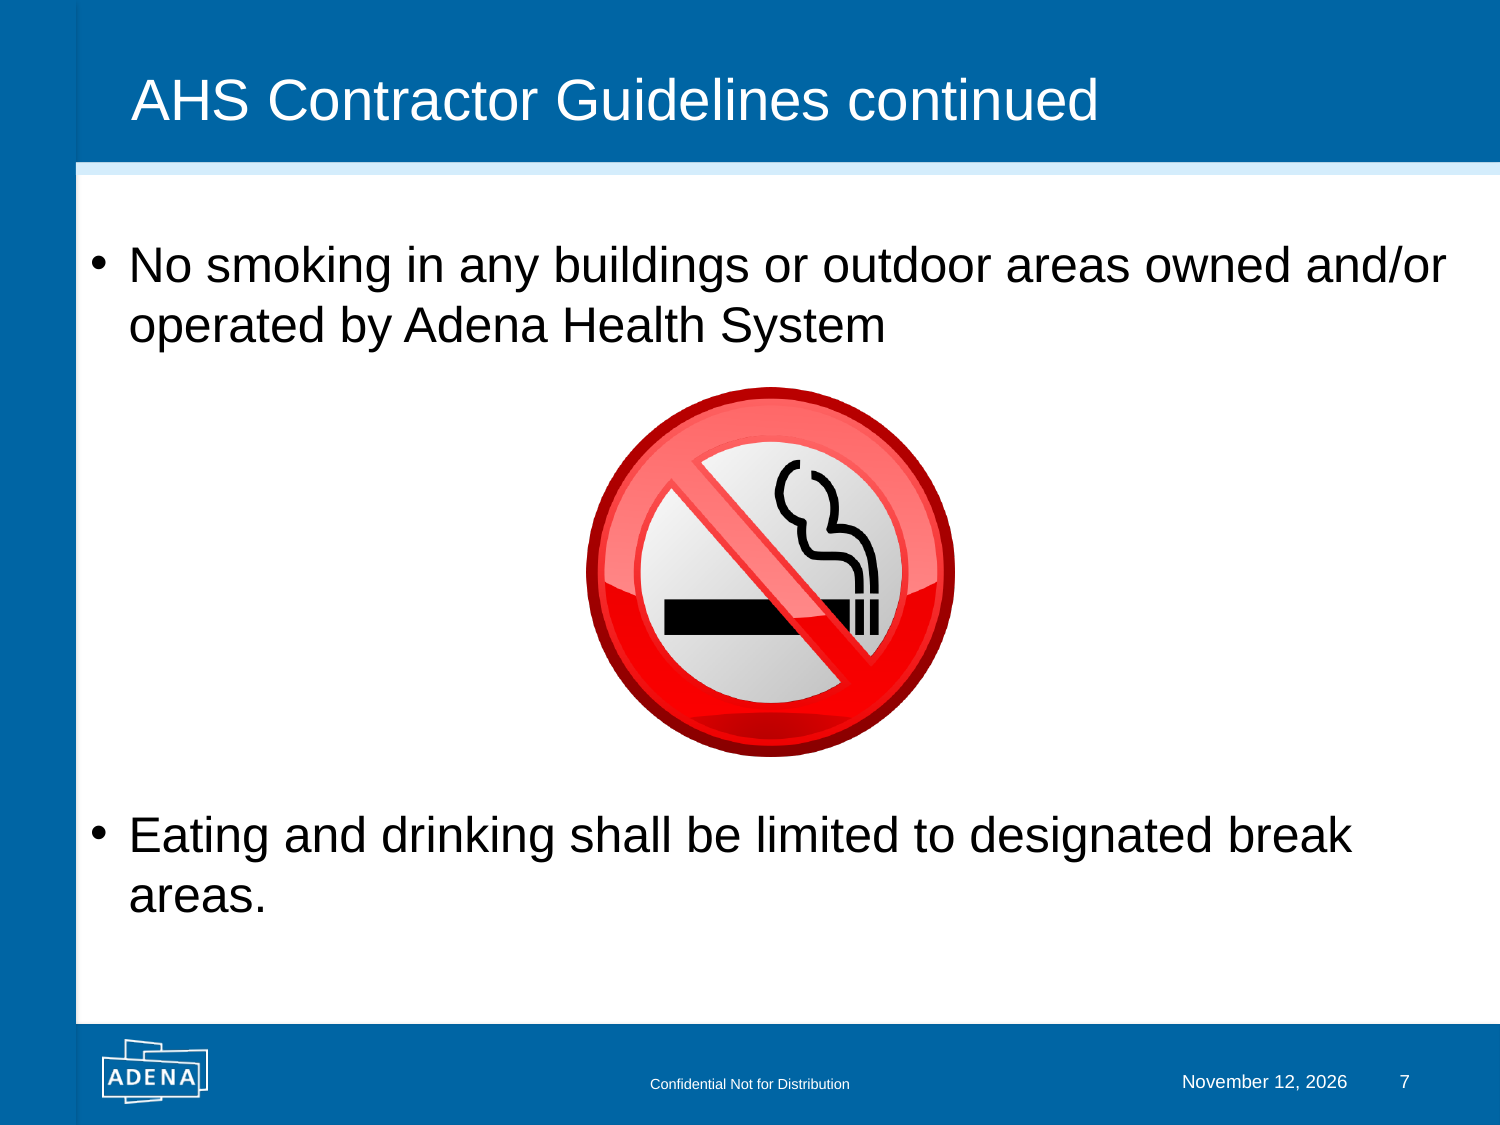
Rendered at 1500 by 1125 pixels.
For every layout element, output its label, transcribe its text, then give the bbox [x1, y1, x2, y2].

picture [585, 387, 956, 757]
picture [102, 1039, 208, 1104]
title AHS Contractor Guidelines continued [116, 18, 1425, 175]
list No smoking in any buildings or outdoor areas owned and/or operated by Adena Health System Eating and drinking shall be limited to designated break areas. [75, 224, 1475, 1025]
